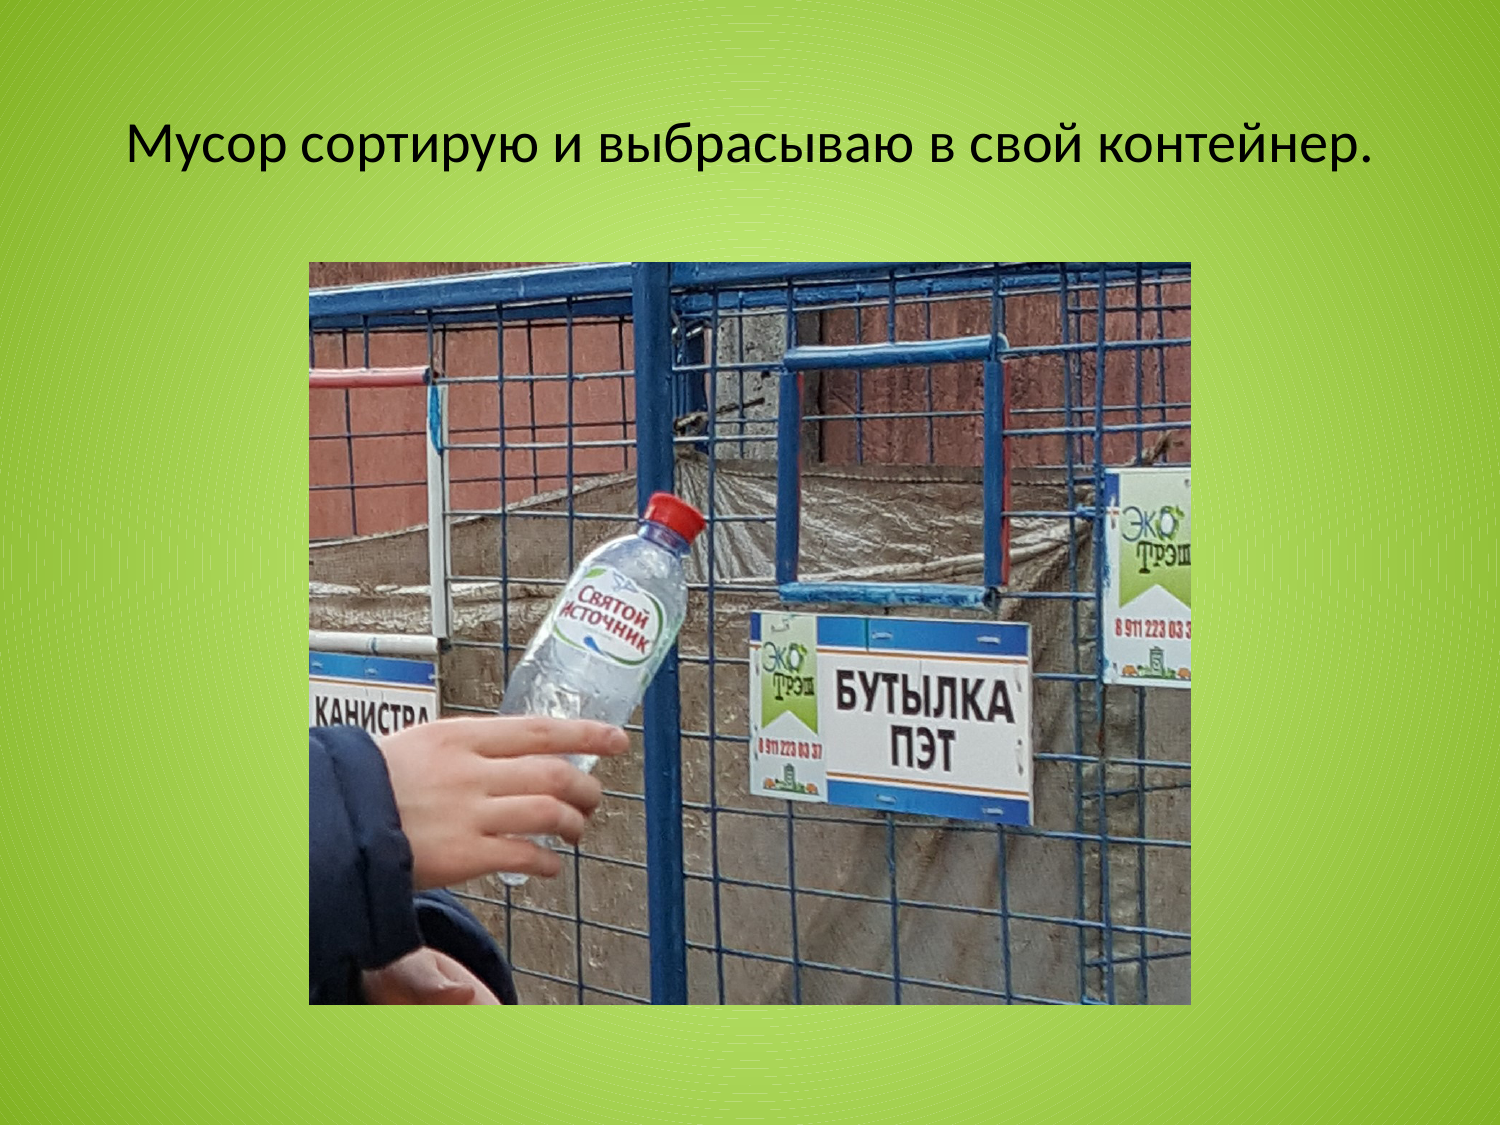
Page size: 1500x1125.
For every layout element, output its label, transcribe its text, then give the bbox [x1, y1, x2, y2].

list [309, 262, 1191, 1006]
title Мусор сортирую и выбрасываю в свой контейнер. [75, 45, 1425, 233]
